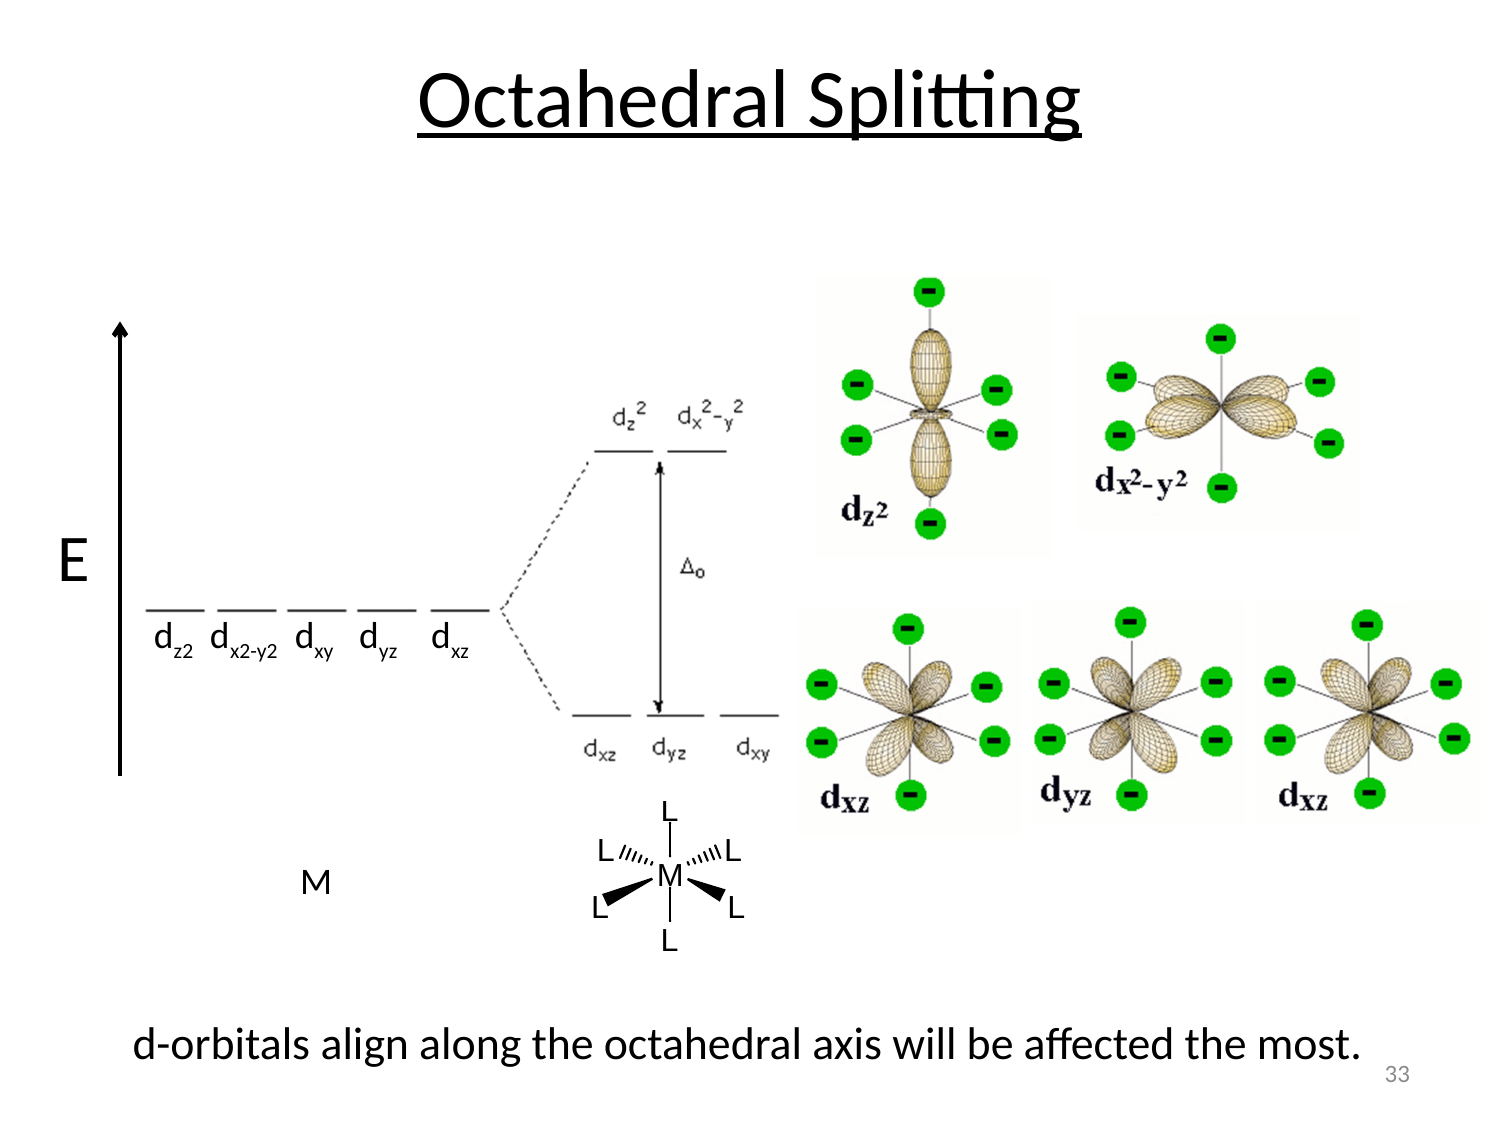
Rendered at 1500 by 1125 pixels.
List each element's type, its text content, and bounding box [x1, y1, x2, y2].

text_box M [274, 850, 358, 910]
picture [1255, 601, 1484, 825]
text_box Octahedral Splitting [74, 0, 1425, 188]
slide_number 33 [1074, 1042, 1425, 1103]
picture [1075, 314, 1360, 532]
text_box E [42, 507, 114, 603]
picture [815, 275, 1052, 577]
picture [121, 358, 795, 794]
text_box d-orbitals align along the octahedral axis will be affected the most. [65, 1006, 1431, 1077]
picture [798, 607, 1025, 836]
picture [1031, 601, 1246, 825]
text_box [587, 800, 751, 965]
